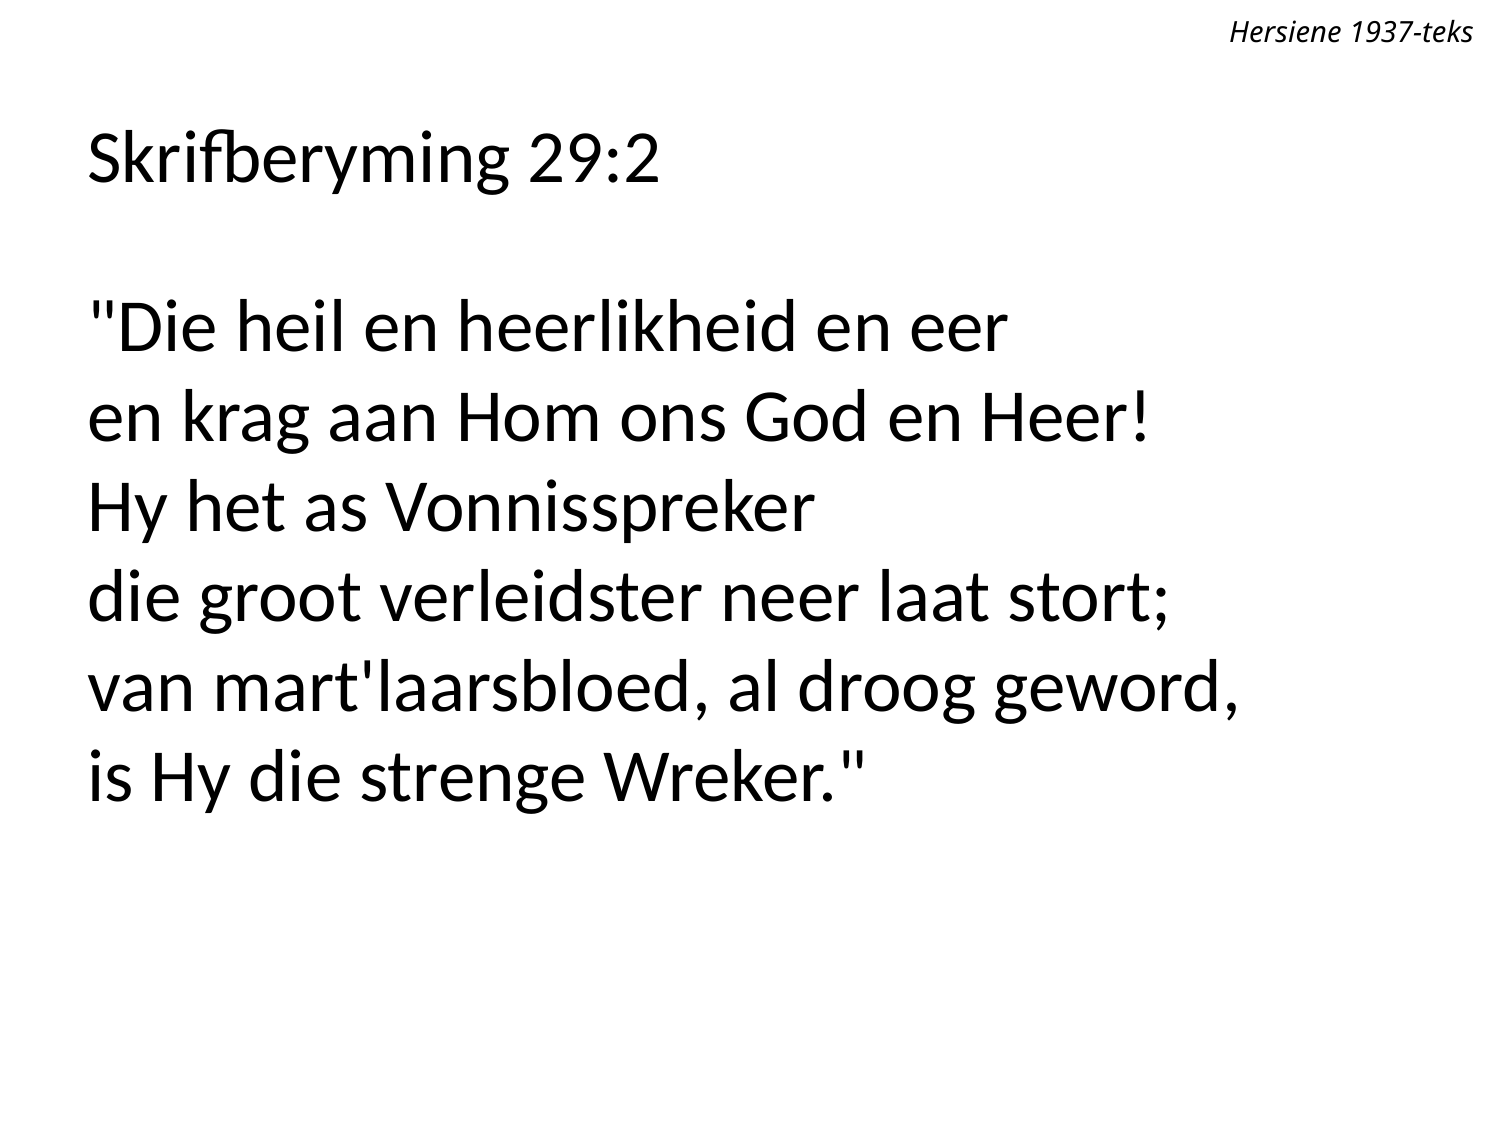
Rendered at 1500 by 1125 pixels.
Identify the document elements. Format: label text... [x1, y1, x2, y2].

text_box Skrifberyming 29:2 "Die heil en heerlikheid en eer en krag aan Hom ons God en Heer! Hy het as Vonnisspreker die groot verleidster neer laat stort; van mart'laarsbloed, al droog geword, is Hy die strenge Wreker." [72, 110, 1473, 824]
text_box Hersiene 1937-teks [1214, 5, 1489, 56]
